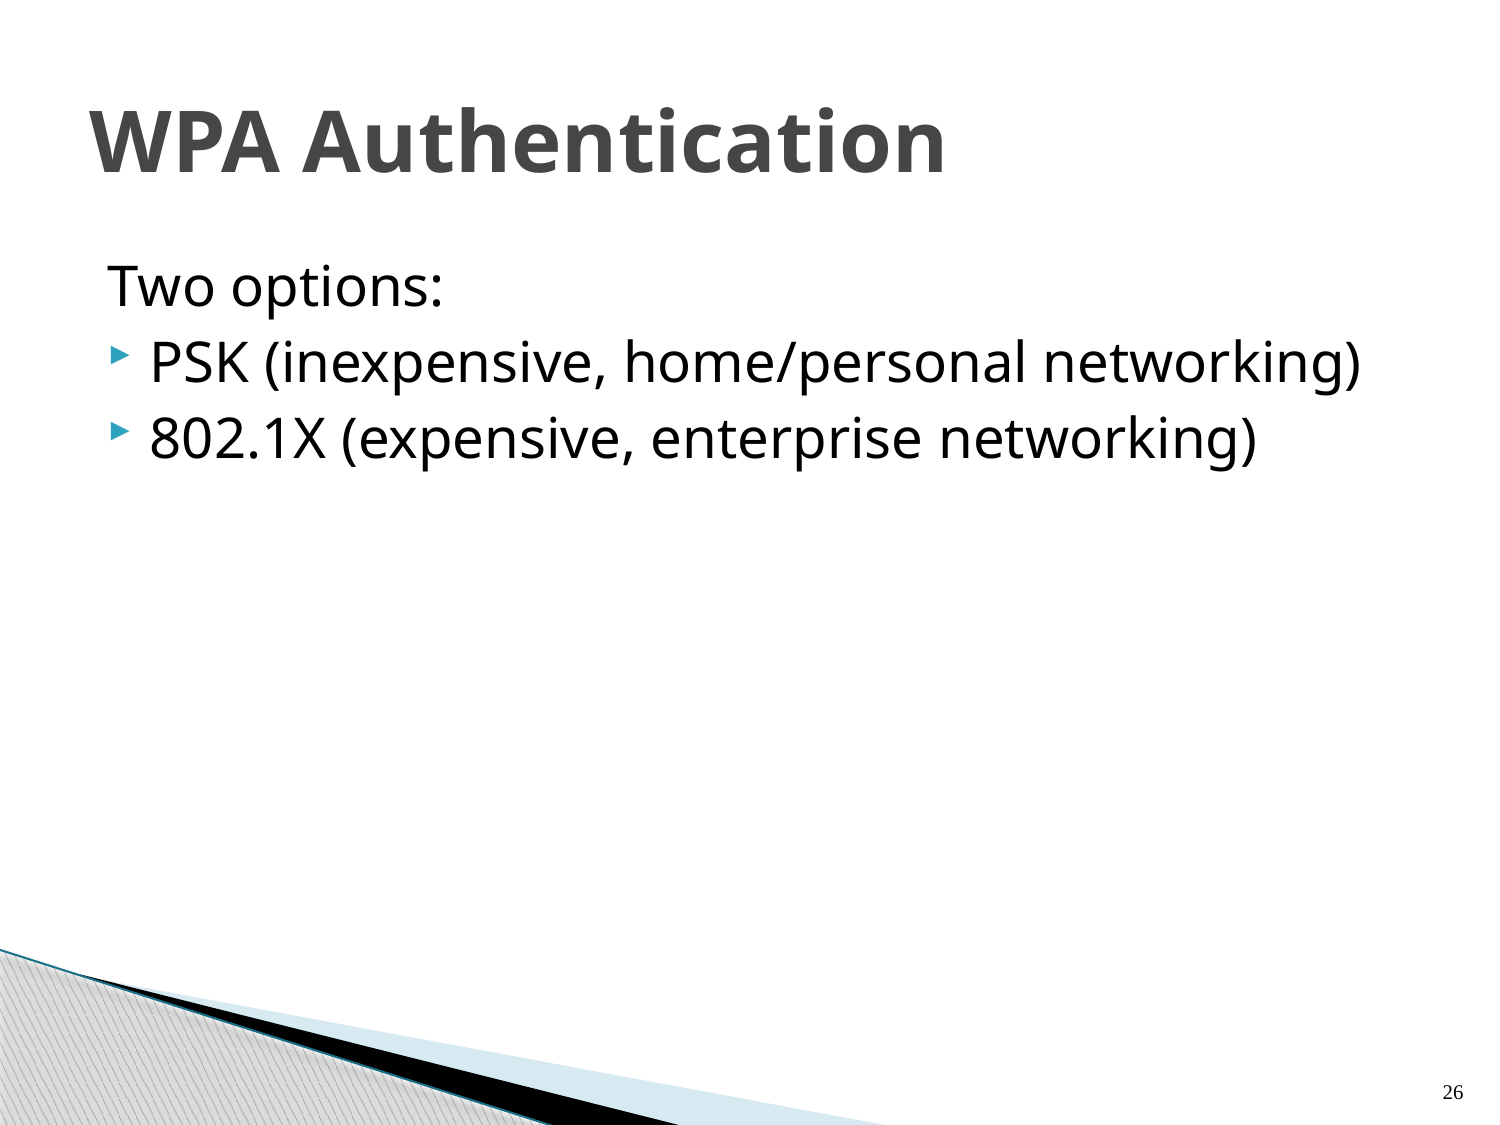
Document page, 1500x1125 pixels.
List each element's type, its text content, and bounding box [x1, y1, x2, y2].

title WPA Authentication [75, 45, 1425, 233]
slide_number 26 [1418, 1051, 1479, 1112]
list Two options: PSK (inexpensive, home/personal networking) 802.1X (expensive, enterprise networking) [75, 243, 1425, 986]
